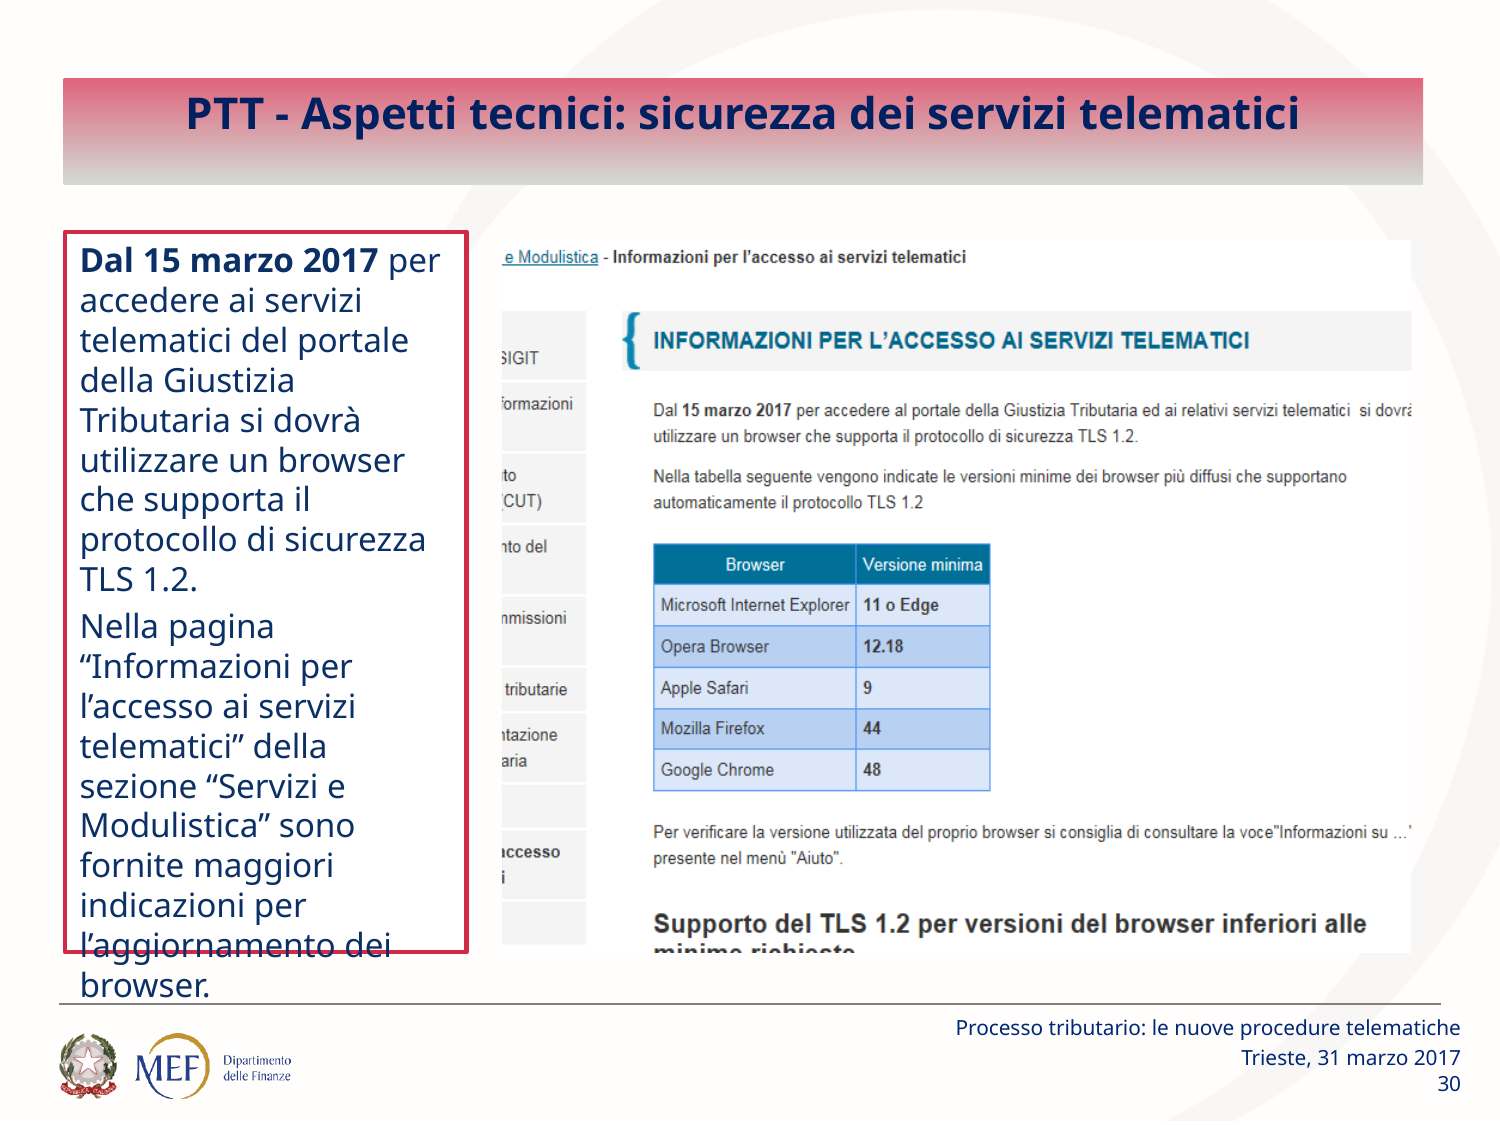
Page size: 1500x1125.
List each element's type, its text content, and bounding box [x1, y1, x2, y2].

text_box [88, 349, 1465, 988]
list PTT - Aspetti tecnici: sicurezza dei servizi telematici [63, 78, 1424, 185]
picture [0, 0, 1500, 1121]
text_box Dal 15 marzo 2017 per accedere ai servizi telematici del portale della Giustizia Tributaria si dovrà utilizzare un browser che supporta il protocollo di sicurezza TLS 1.2. Nella pagina “Informazioni per l’accesso ai servizi telematici” della sezione “Servizi e Modulistica” sono fornite maggiori indicazioni per l’aggiornamento dei browser. [63, 230, 469, 954]
